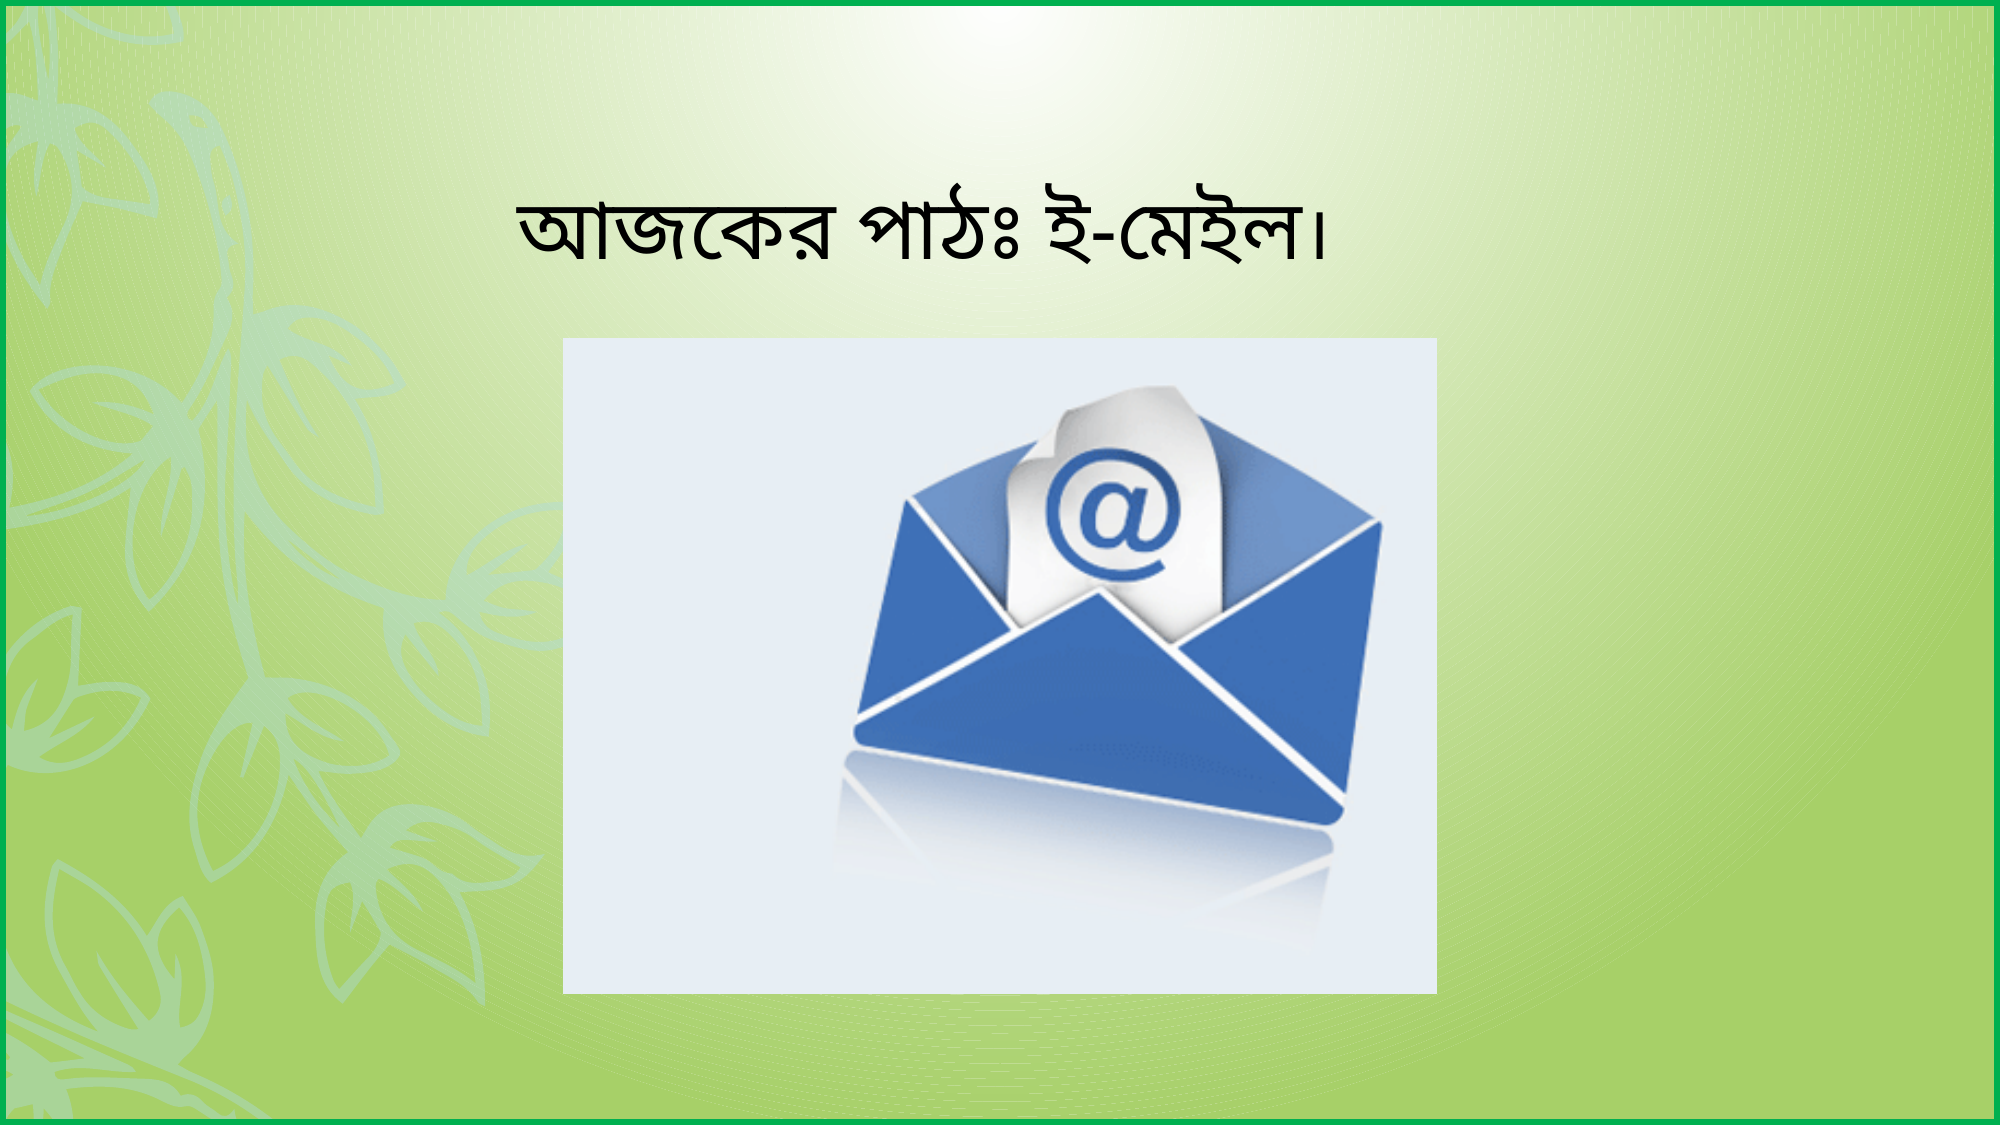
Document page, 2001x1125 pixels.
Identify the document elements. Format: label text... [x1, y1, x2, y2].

text_box আজকের পাঠঃ ই-মেইল। [431, 157, 1437, 295]
text_box [0, 0, 2000, 1125]
picture [563, 338, 1437, 994]
